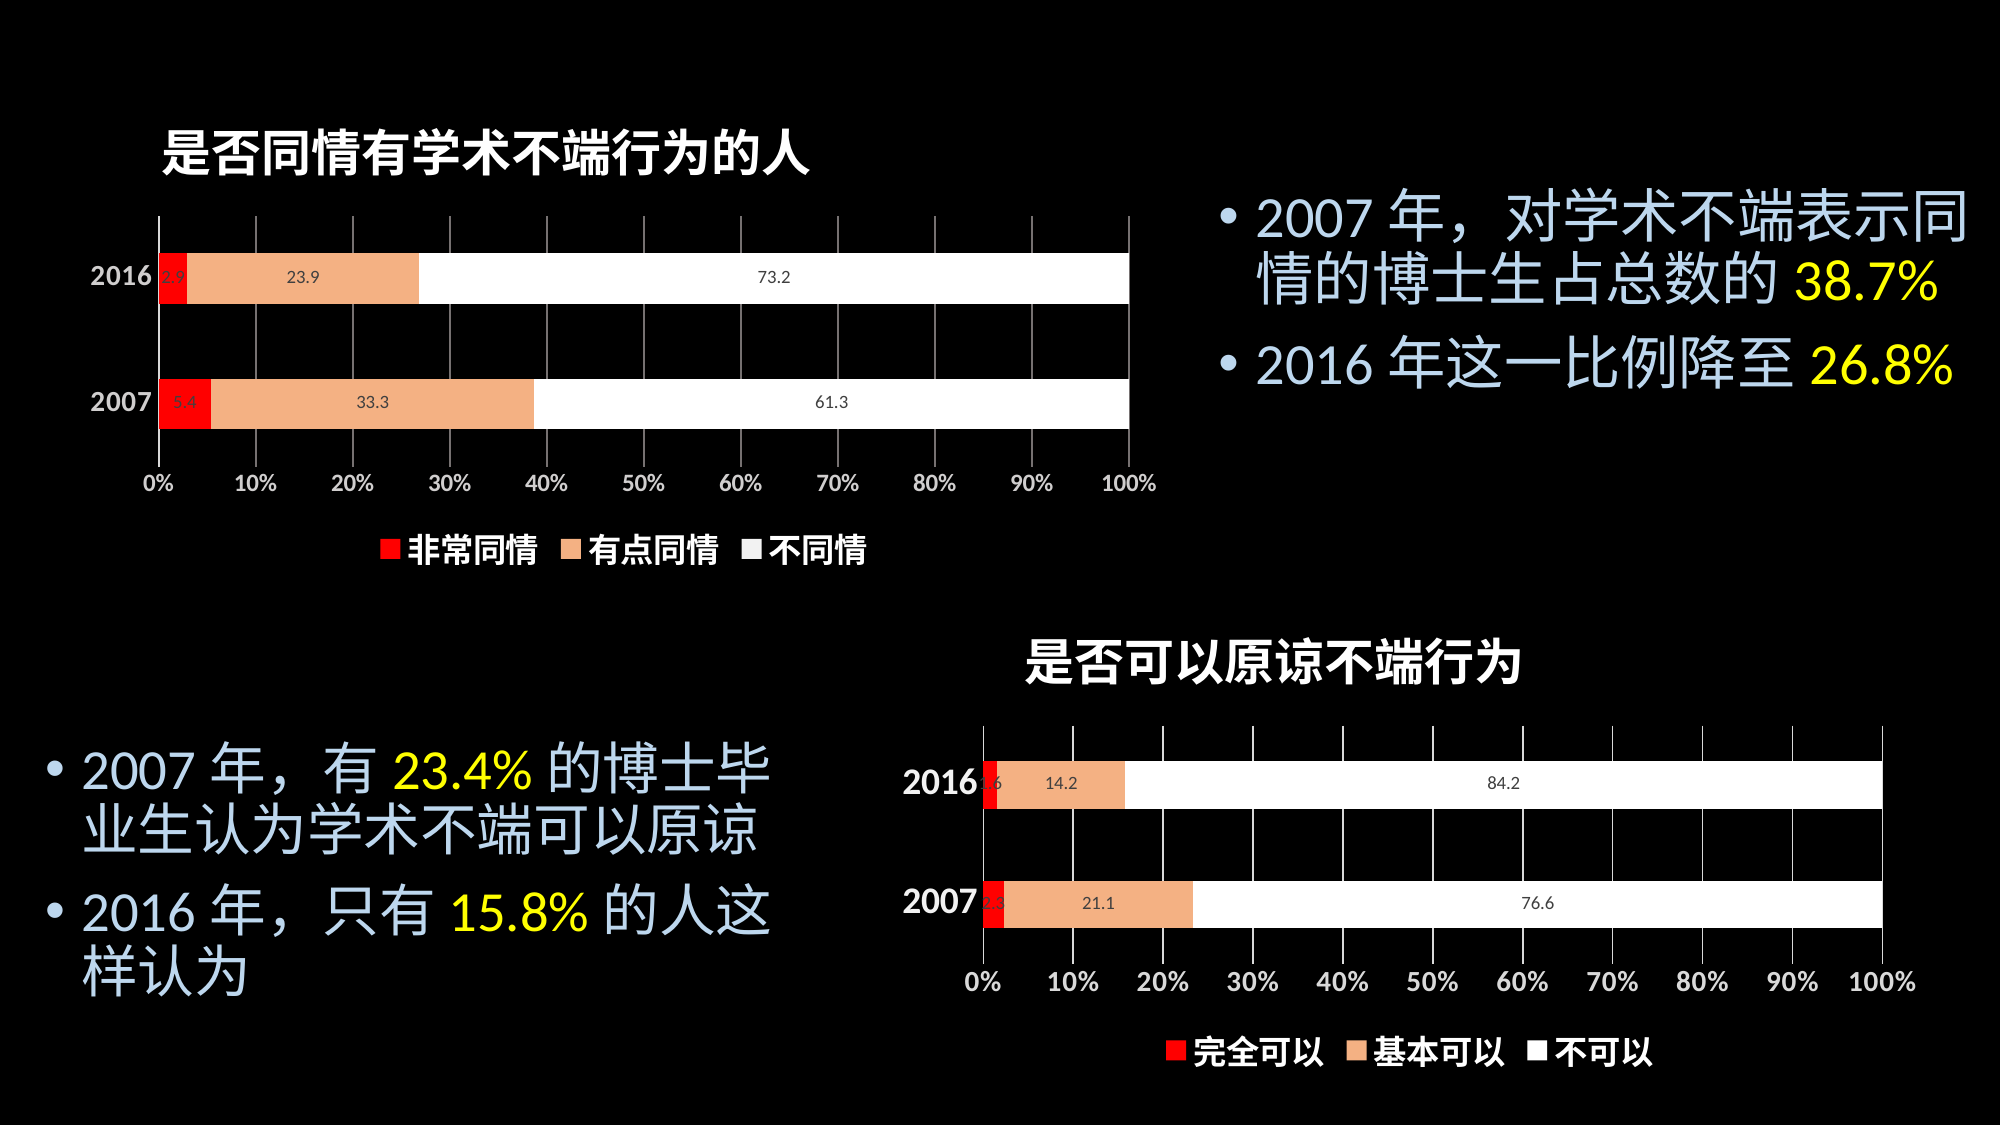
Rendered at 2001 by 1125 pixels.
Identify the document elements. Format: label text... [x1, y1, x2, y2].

text_box 2007年，对学术不端表示同情的博士生占总数的38.7% 2016年这一比例降至26.8% [1203, 180, 2000, 423]
chart [68, 86, 1180, 580]
chart [881, 596, 1939, 1081]
text_box 2007年，有23.4%的博士毕业生认为学术不端可以原谅 2016年，只有15.8%的人这样认为 [30, 733, 822, 1015]
